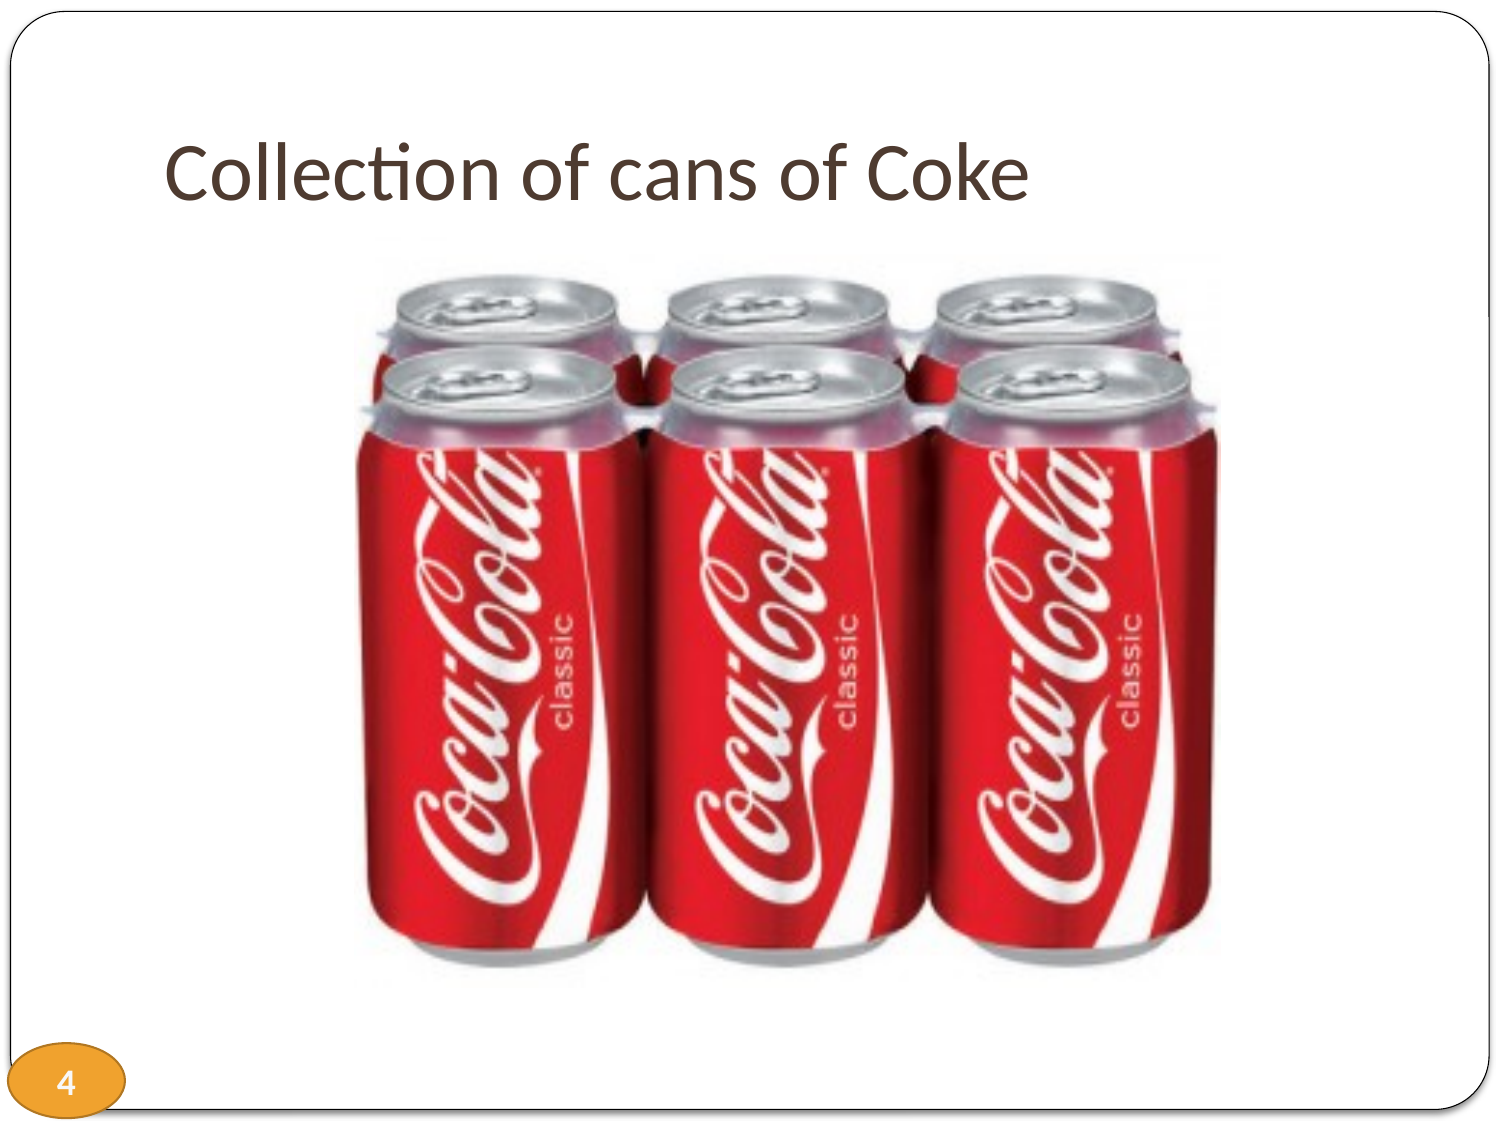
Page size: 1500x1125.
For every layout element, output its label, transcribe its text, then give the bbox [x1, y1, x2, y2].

title Collection of cans of Coke [150, 45, 1425, 233]
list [149, 237, 1426, 988]
